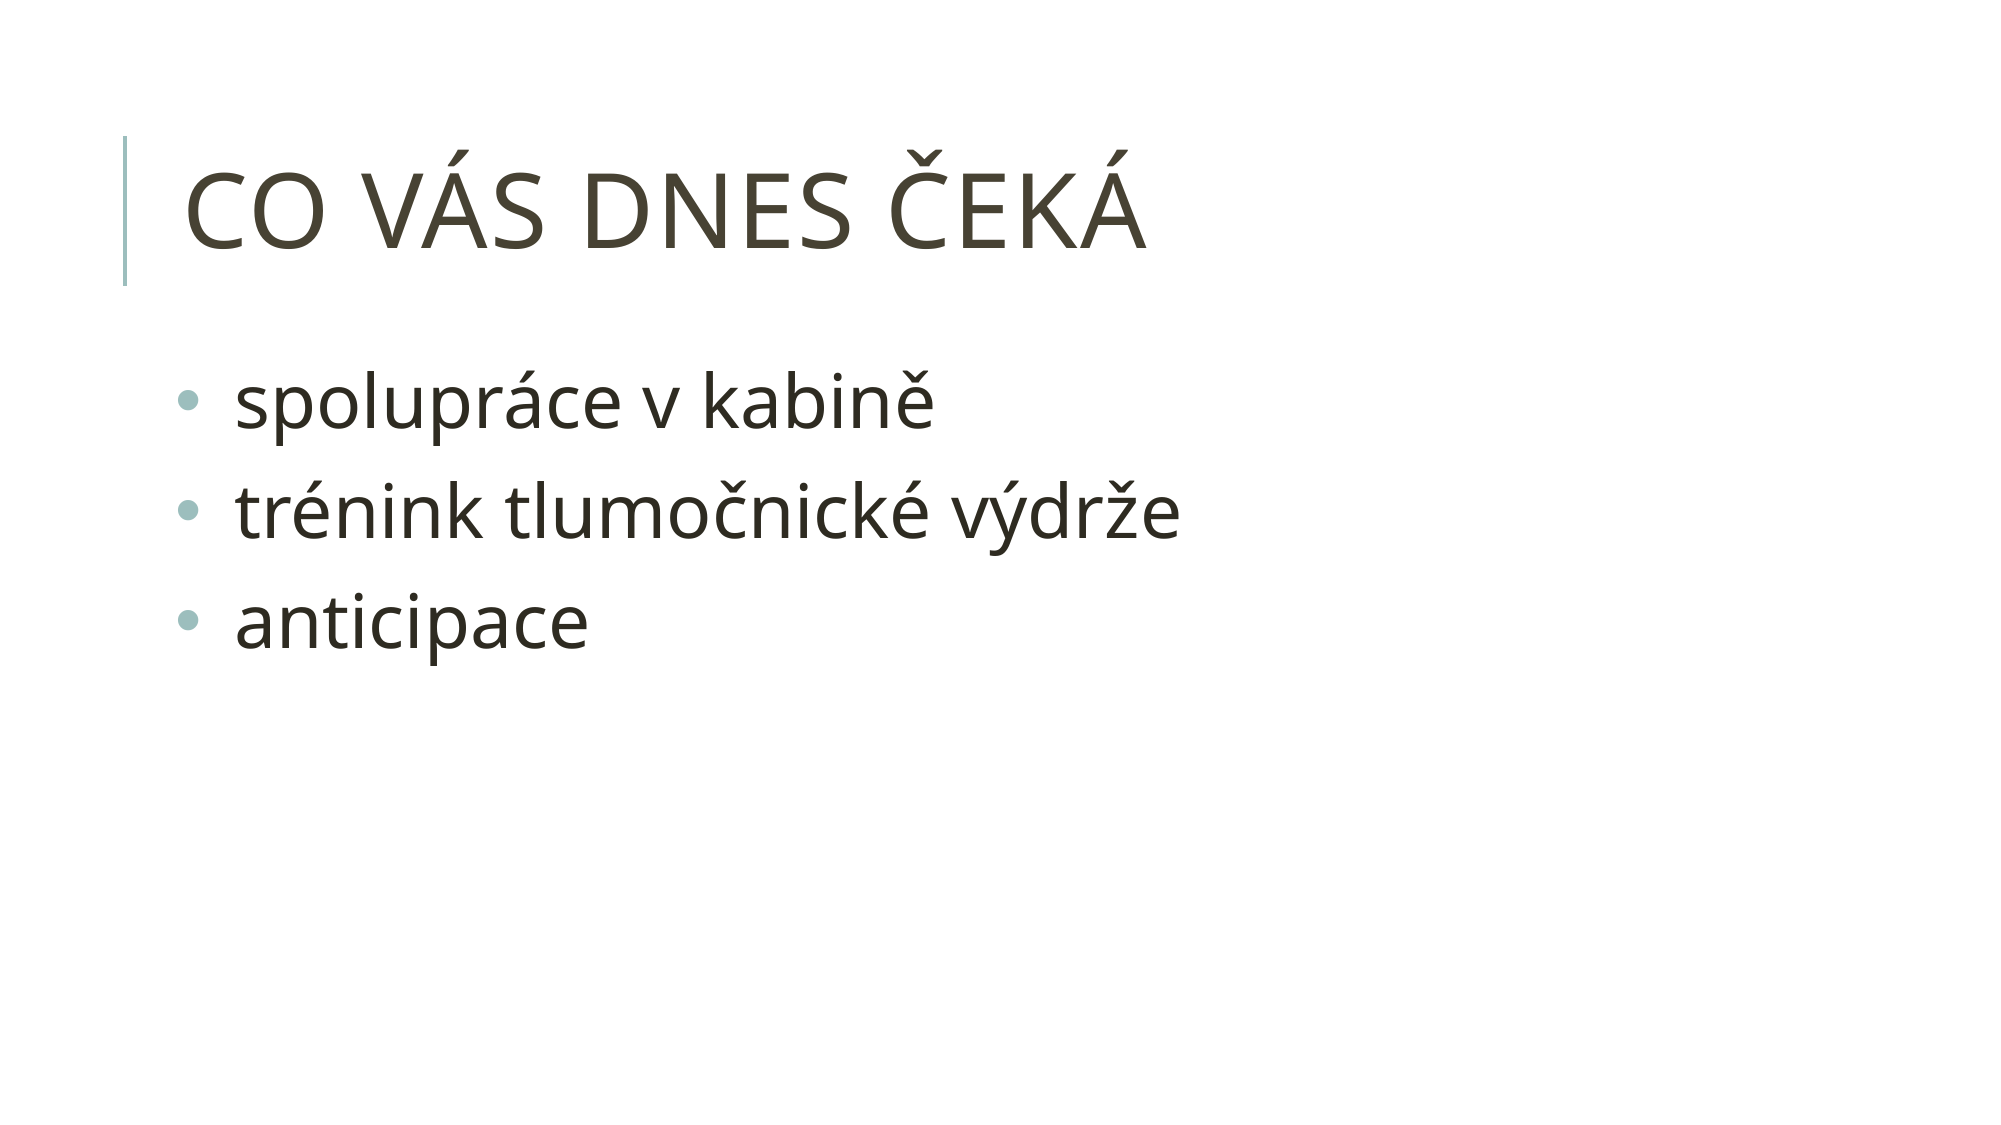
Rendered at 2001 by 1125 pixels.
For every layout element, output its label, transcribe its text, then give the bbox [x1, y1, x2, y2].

title co vás dnes čeká [168, 96, 1763, 342]
list spolupráce v kabině trénink tlumočnické výdrže anticipace [168, 355, 1840, 1066]
